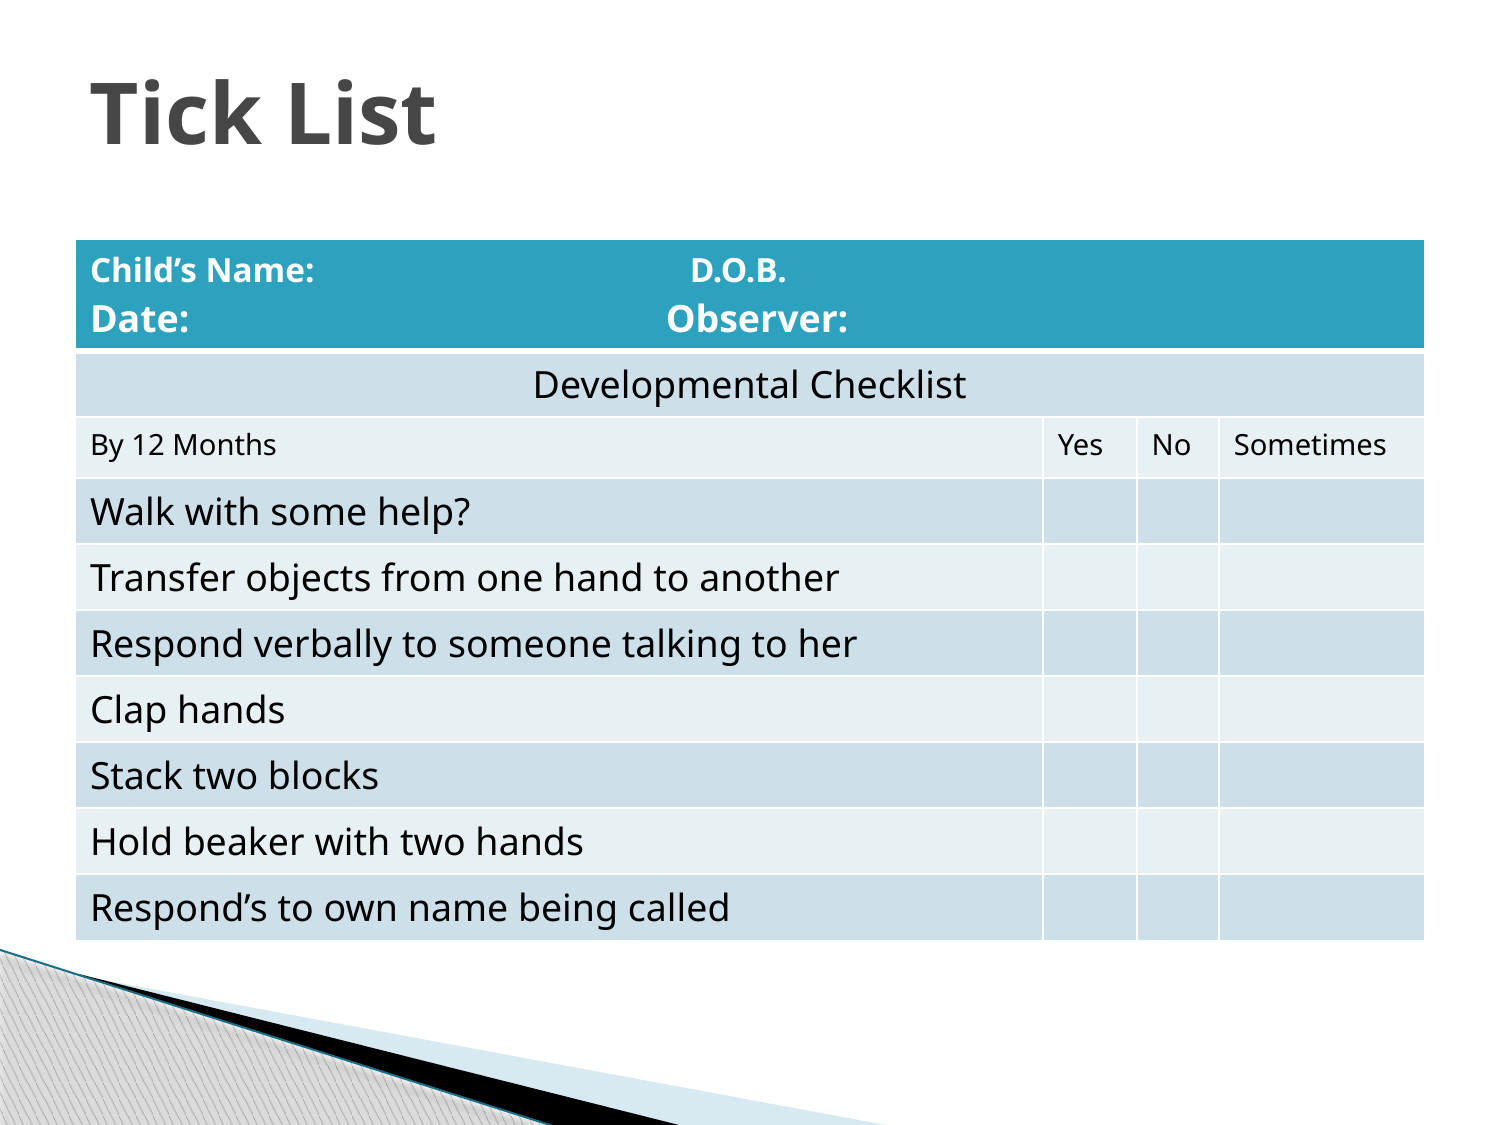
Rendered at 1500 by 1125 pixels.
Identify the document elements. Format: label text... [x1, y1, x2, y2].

table_cell Clap hands [76, 677, 1042, 741]
table_cell [1044, 545, 1136, 609]
table_cell [1044, 743, 1136, 807]
table_cell [1044, 479, 1136, 543]
table_cell Respond verbally to someone talking to her [76, 611, 1042, 675]
table_header Child’s Name: D.O.B. Date: Observer: [76, 240, 1424, 348]
table_cell Yes [1044, 418, 1136, 477]
table_cell [1044, 611, 1136, 675]
table_cell Respond’s to own name being called [76, 875, 1042, 940]
table_cell Developmental Checklist [76, 354, 1424, 416]
table_cell [1044, 875, 1136, 940]
table_cell [1044, 677, 1136, 741]
table_cell [1138, 743, 1218, 807]
table_cell [1220, 479, 1424, 543]
table_cell [1044, 809, 1136, 873]
table_cell [1138, 479, 1218, 543]
table_cell [1220, 545, 1424, 609]
table_cell By 12 Months [76, 418, 1042, 477]
table_cell [1220, 677, 1424, 741]
table_cell [1220, 875, 1424, 940]
table_cell [1138, 809, 1218, 873]
table_cell [1138, 545, 1218, 609]
table_cell [1138, 677, 1218, 741]
table_cell Walk with some help? [76, 479, 1042, 543]
table_cell [1220, 743, 1424, 807]
table_cell [1138, 611, 1218, 675]
table_cell Transfer objects from one hand to another [76, 545, 1042, 609]
table_cell [1138, 875, 1218, 940]
table_cell [1220, 611, 1424, 675]
table_cell No [1138, 418, 1218, 477]
table_cell Sometimes [1220, 418, 1424, 477]
table_cell Stack two blocks [76, 743, 1042, 807]
table_cell [1220, 809, 1424, 873]
table_cell Hold beaker with two hands [76, 809, 1042, 873]
title Tick List [75, 45, 1425, 176]
